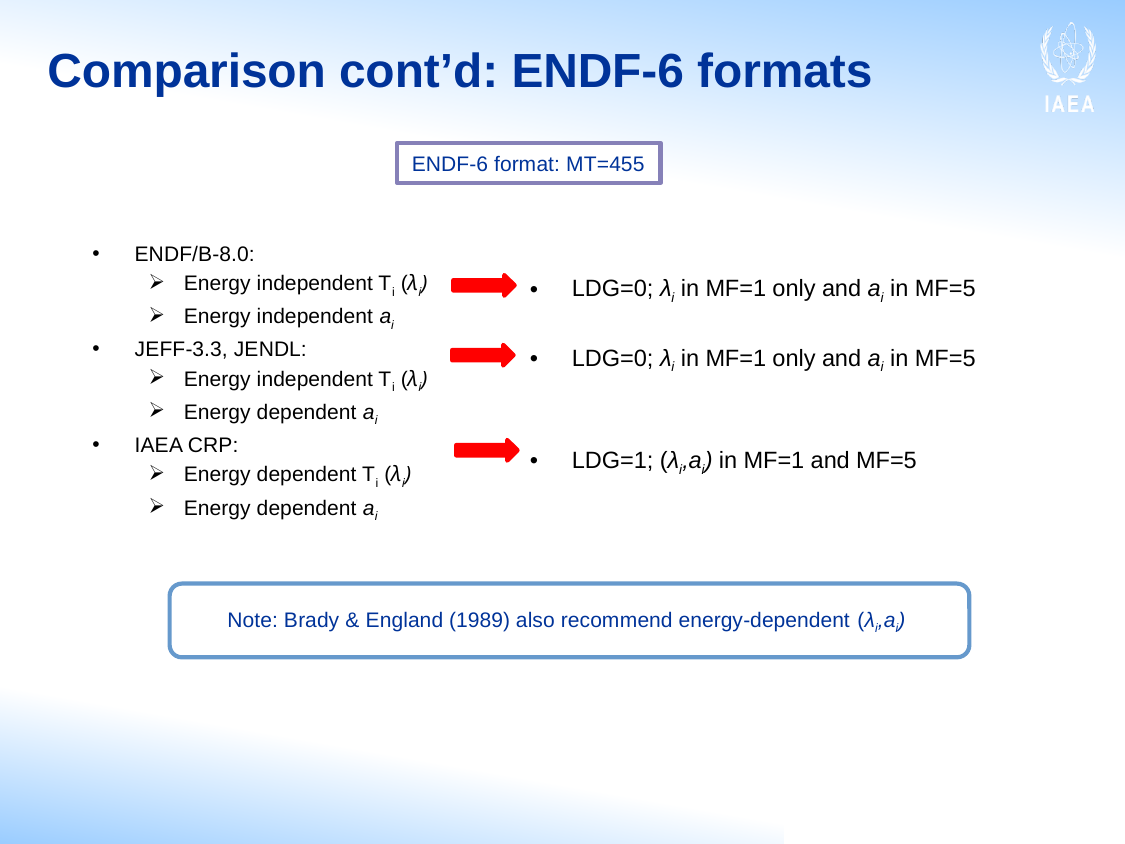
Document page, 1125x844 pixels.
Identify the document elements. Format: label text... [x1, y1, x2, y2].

list LDG=0; λi in MF=1 only and ai in MF=5 LDG=0; λi in MF=1 only and ai in MF=5 LDG=1; (λi,ai) in MF=1 and MF=5 [514, 265, 993, 668]
text_box [454, 437, 520, 463]
text_box Note: Brady & England (1989) also recommend energy-dependent (λi,ai) [167, 581, 972, 660]
text_box ENDF-6 format: MT=455 [395, 141, 663, 185]
title Comparison cont’d: ENDF-6 formats [32, 31, 1003, 105]
list ENDF/B-8.0: Energy independent Ti (λi) Energy independent ai JEFF-3.3, JENDL: Energy independent Ti (λi) Energy dependent ai IAEA CRP: Energy dependent Ti (λi) Energy dependent ai [77, 232, 556, 635]
text_box [450, 342, 516, 368]
text_box [451, 273, 517, 298]
picture [1040, 22, 1096, 112]
